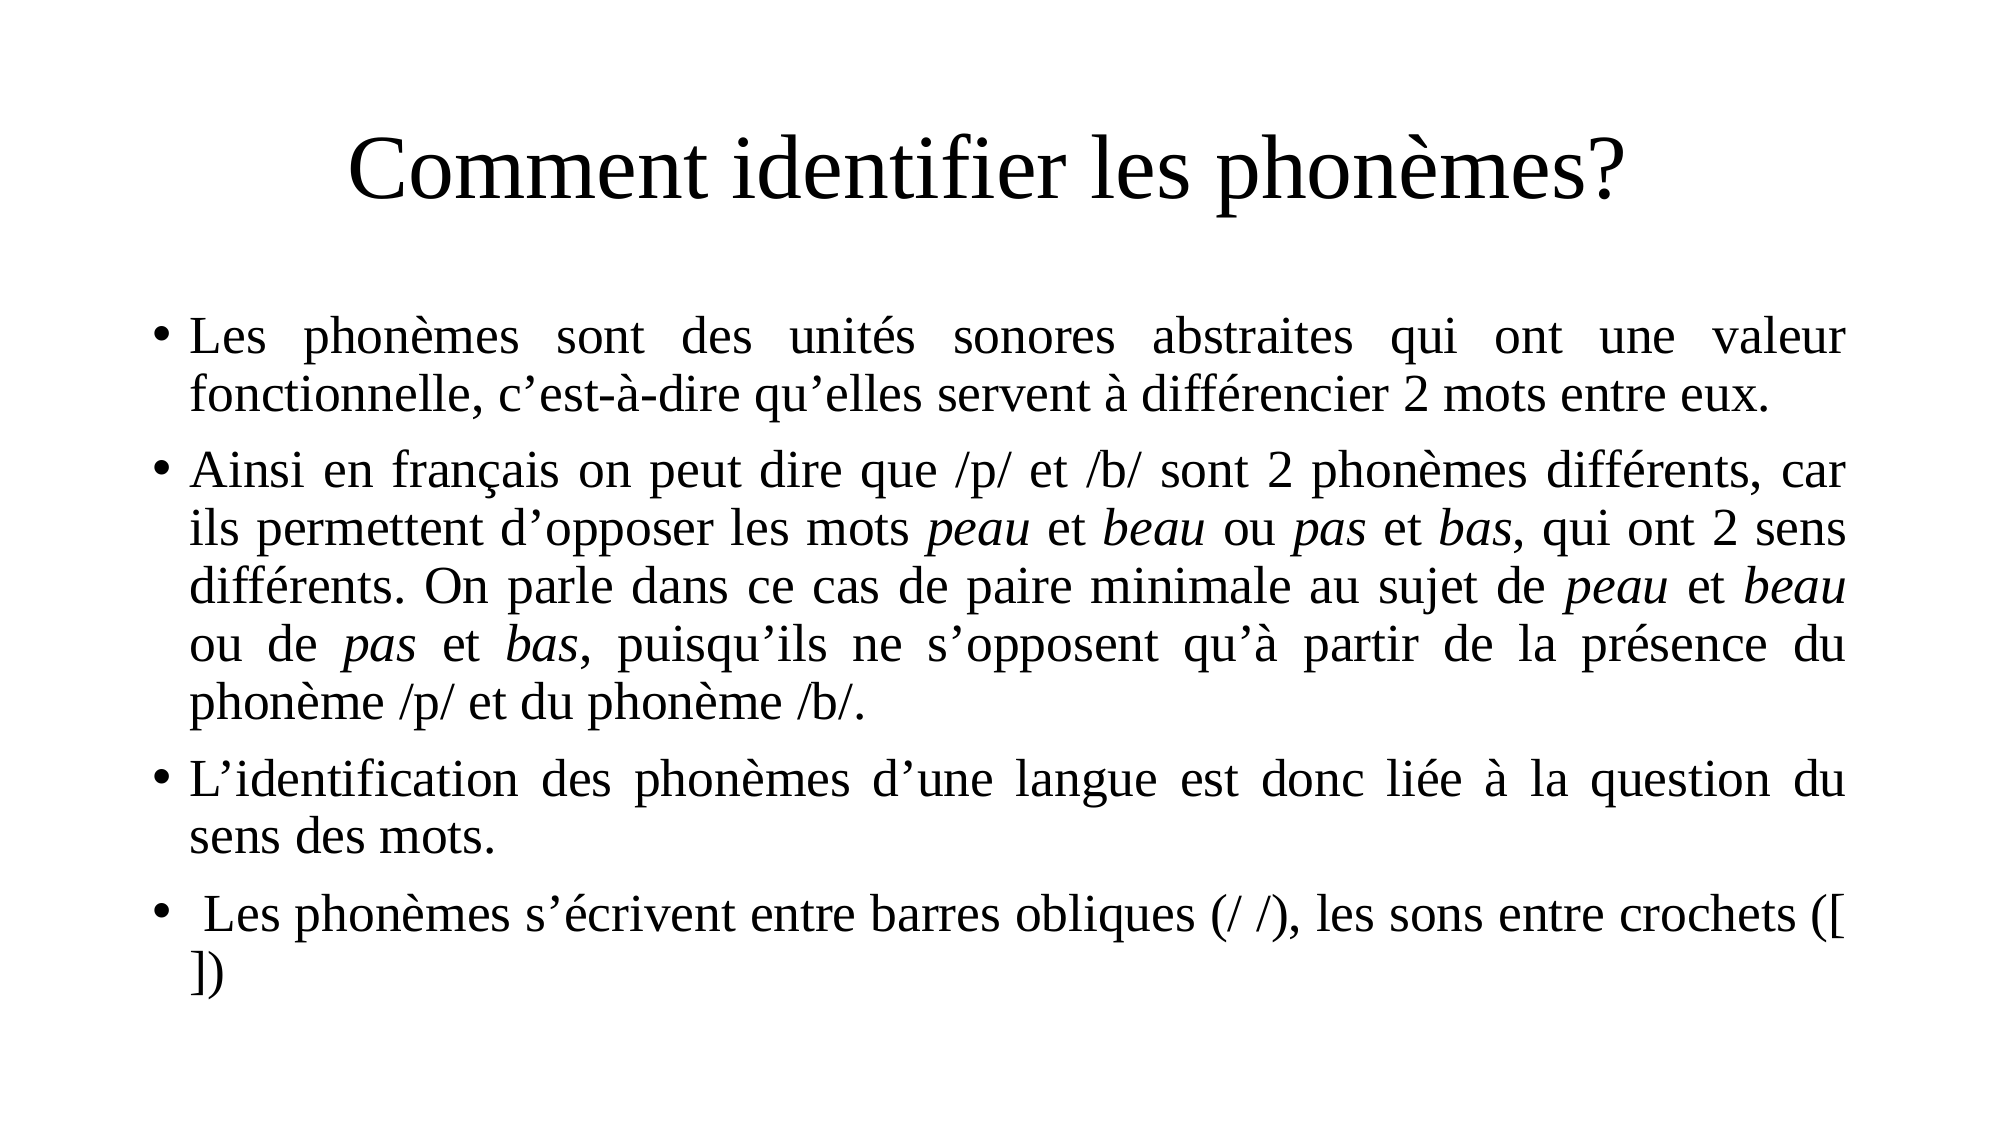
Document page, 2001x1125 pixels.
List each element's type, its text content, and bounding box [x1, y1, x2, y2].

title Comment identifier les phonèmes? [137, 59, 1863, 278]
list Les phonèmes sont des unités sonores abstraites qui ont une valeur fonctionnelle, c’est-à-dire qu’elles servent à différencier 2 mots entre eux. Ainsi en français on peut dire que /p/ et /b/ sont 2 phonèmes différents, car ils permettent d’opposer les mots peau et beau ou pas et bas, qui ont 2 sens différents. On parle dans ce cas de paire minimale au sujet de peau et beau ou de pas et bas, puisqu’ils ne s’opposent qu’à partir de la présence du phonème /p/ et du phonème /b/. L’identification des phonèmes d’une langue est donc liée à la question du sens des mots. Les phonèmes s’écrivent entre barres obliques (/ /), les sons entre crochets ([ ]) [137, 299, 1863, 1014]
